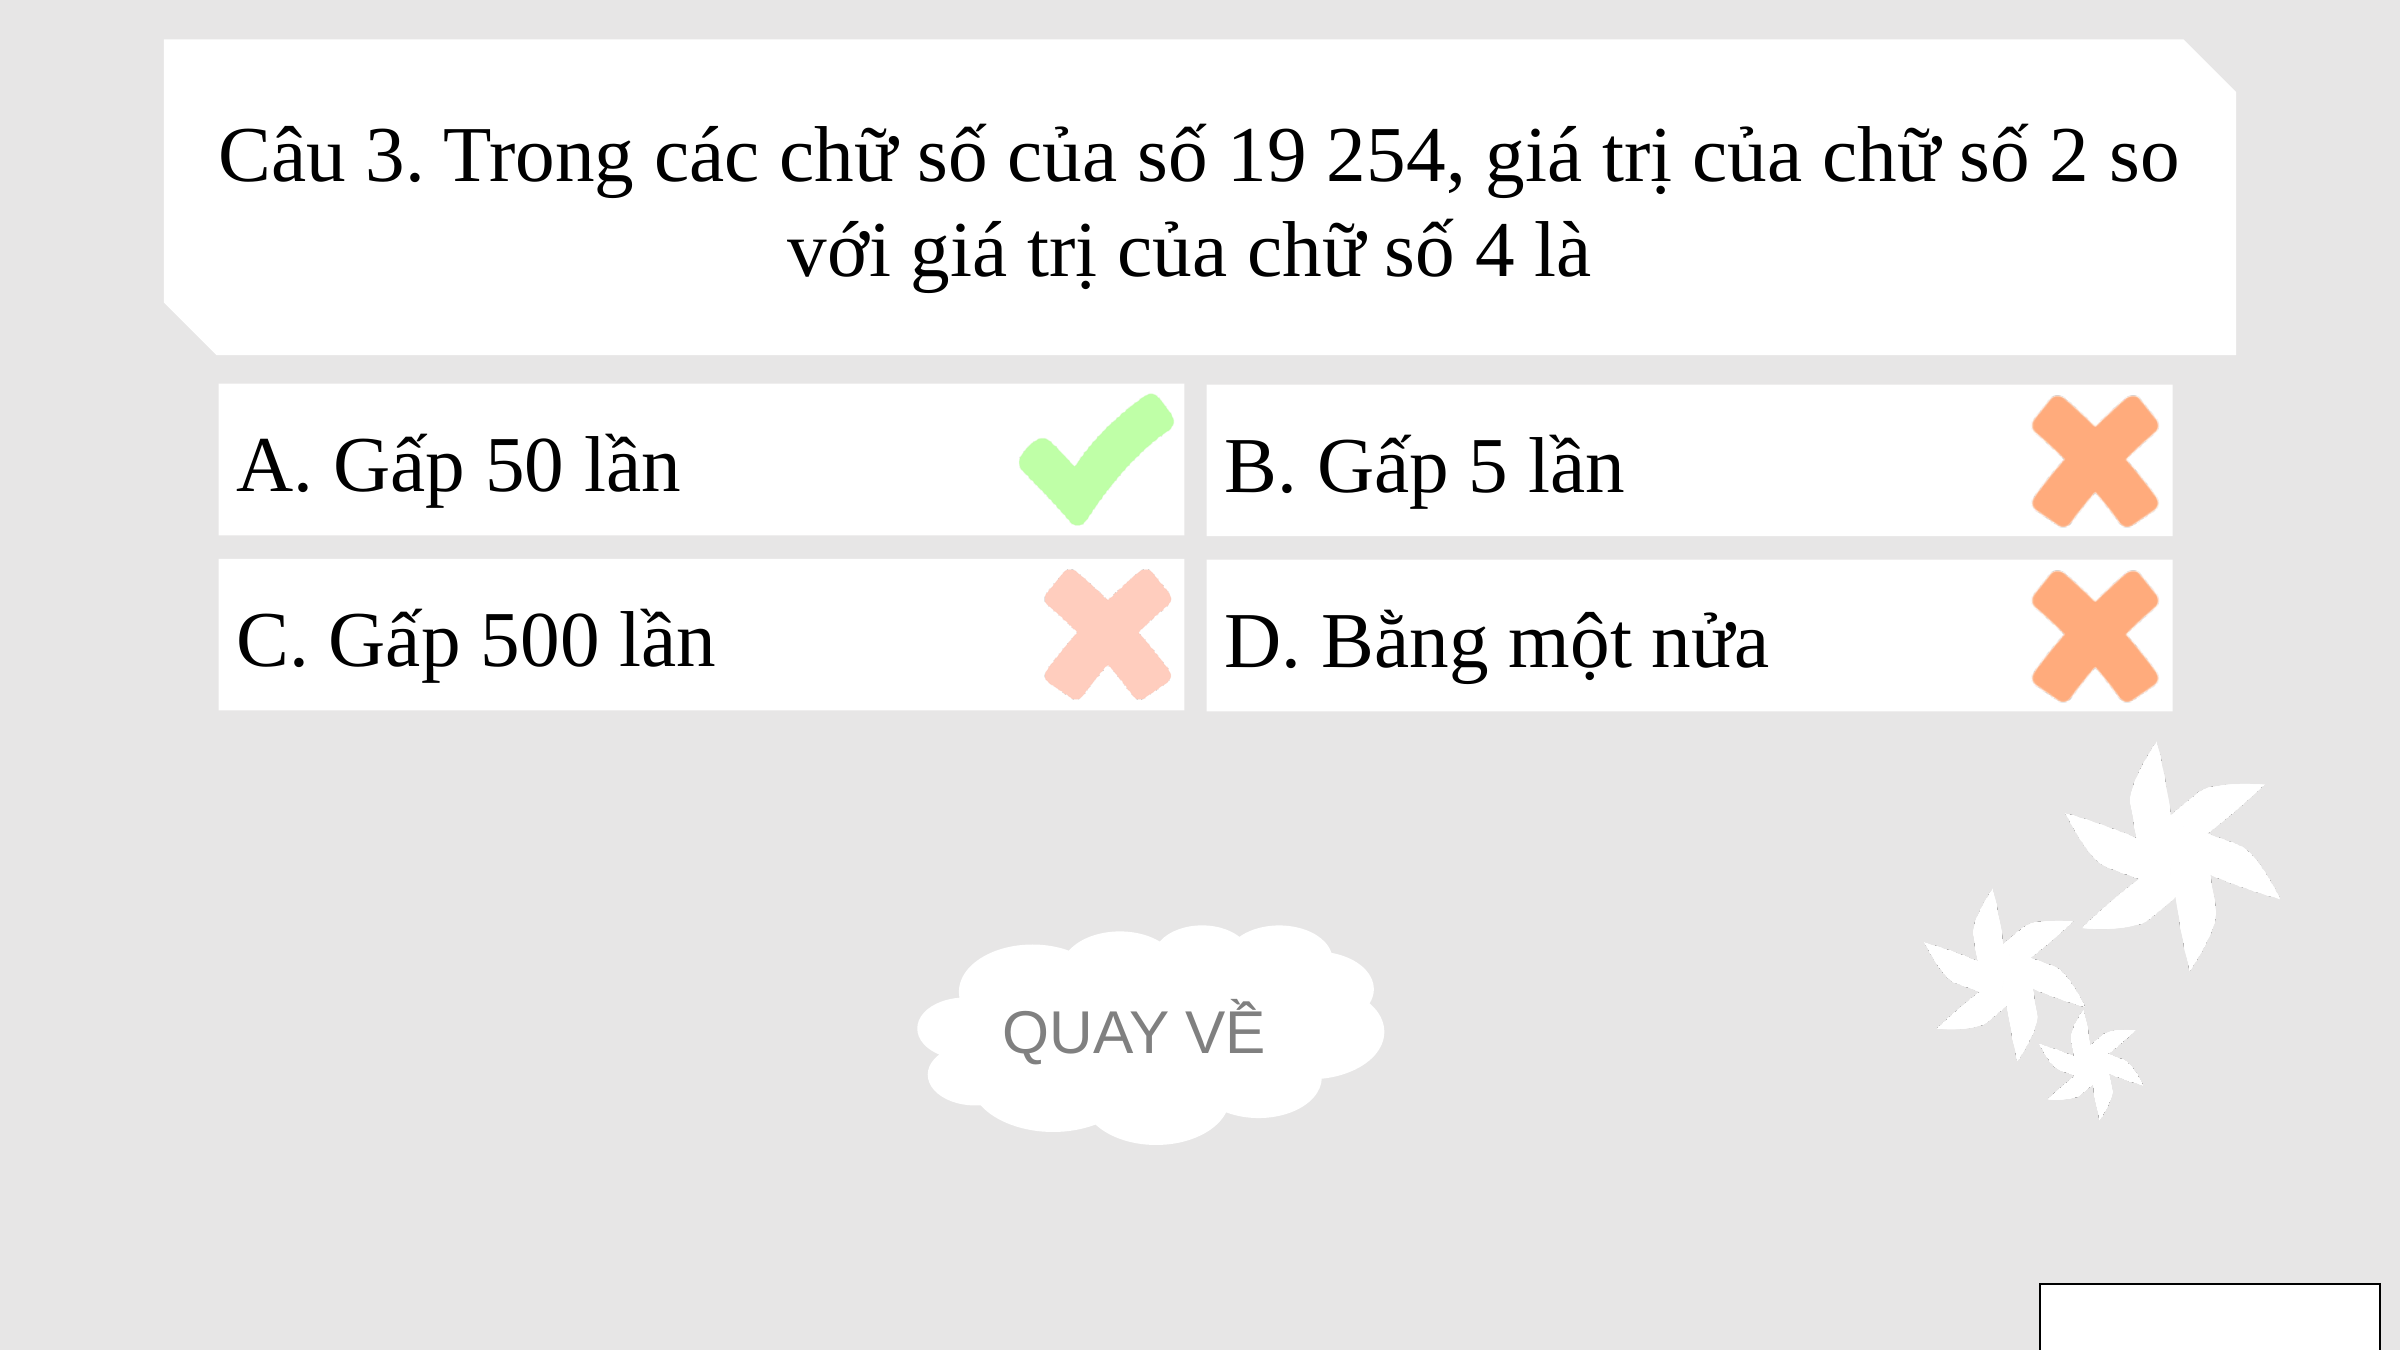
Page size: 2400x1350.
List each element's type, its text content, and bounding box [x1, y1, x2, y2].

picture [1924, 741, 2280, 1122]
text_box QUAY VỀ [917, 925, 1385, 1145]
picture [2014, 392, 2173, 532]
text_box B. Gấp 5 lần [1206, 384, 2174, 537]
text_box A. Gấp 50 lần [217, 383, 1185, 536]
text_box Câu 3. Trong các chữ số của số 19 254, giá trị của chữ số 2 so với giá trị của chữ số 4 là [162, 38, 2238, 357]
text_box D. Bằng một nửa [1206, 559, 2174, 712]
picture [1010, 388, 1185, 529]
picture [2014, 567, 2173, 707]
text_box C. Gấp 500 lần [217, 558, 1185, 711]
text_box [2039, 1283, 2381, 1350]
picture [1025, 565, 1185, 704]
